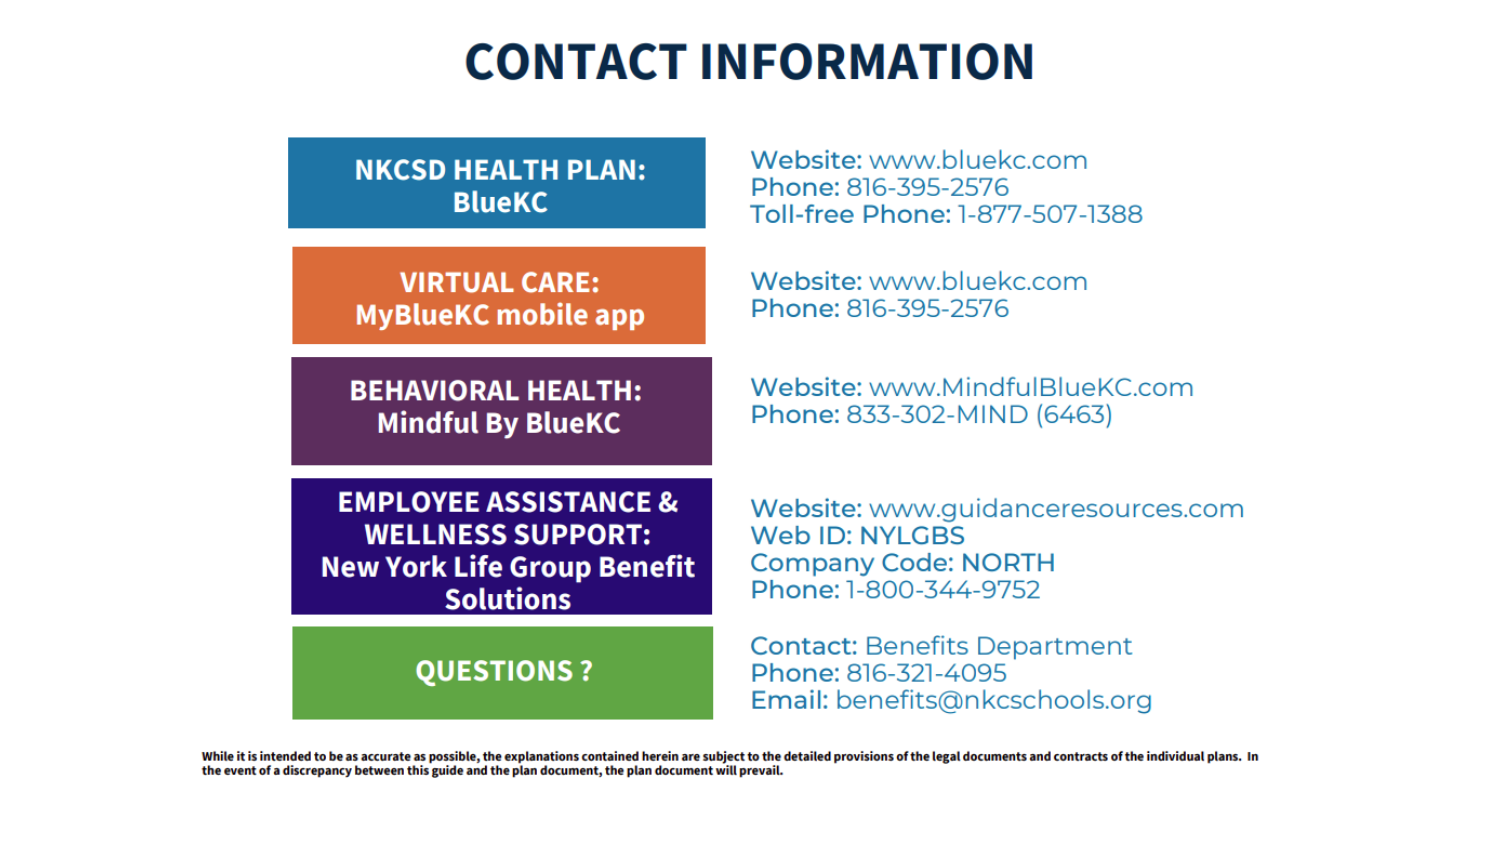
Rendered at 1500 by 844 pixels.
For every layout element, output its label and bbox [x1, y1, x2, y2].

picture [180, 0, 1320, 844]
